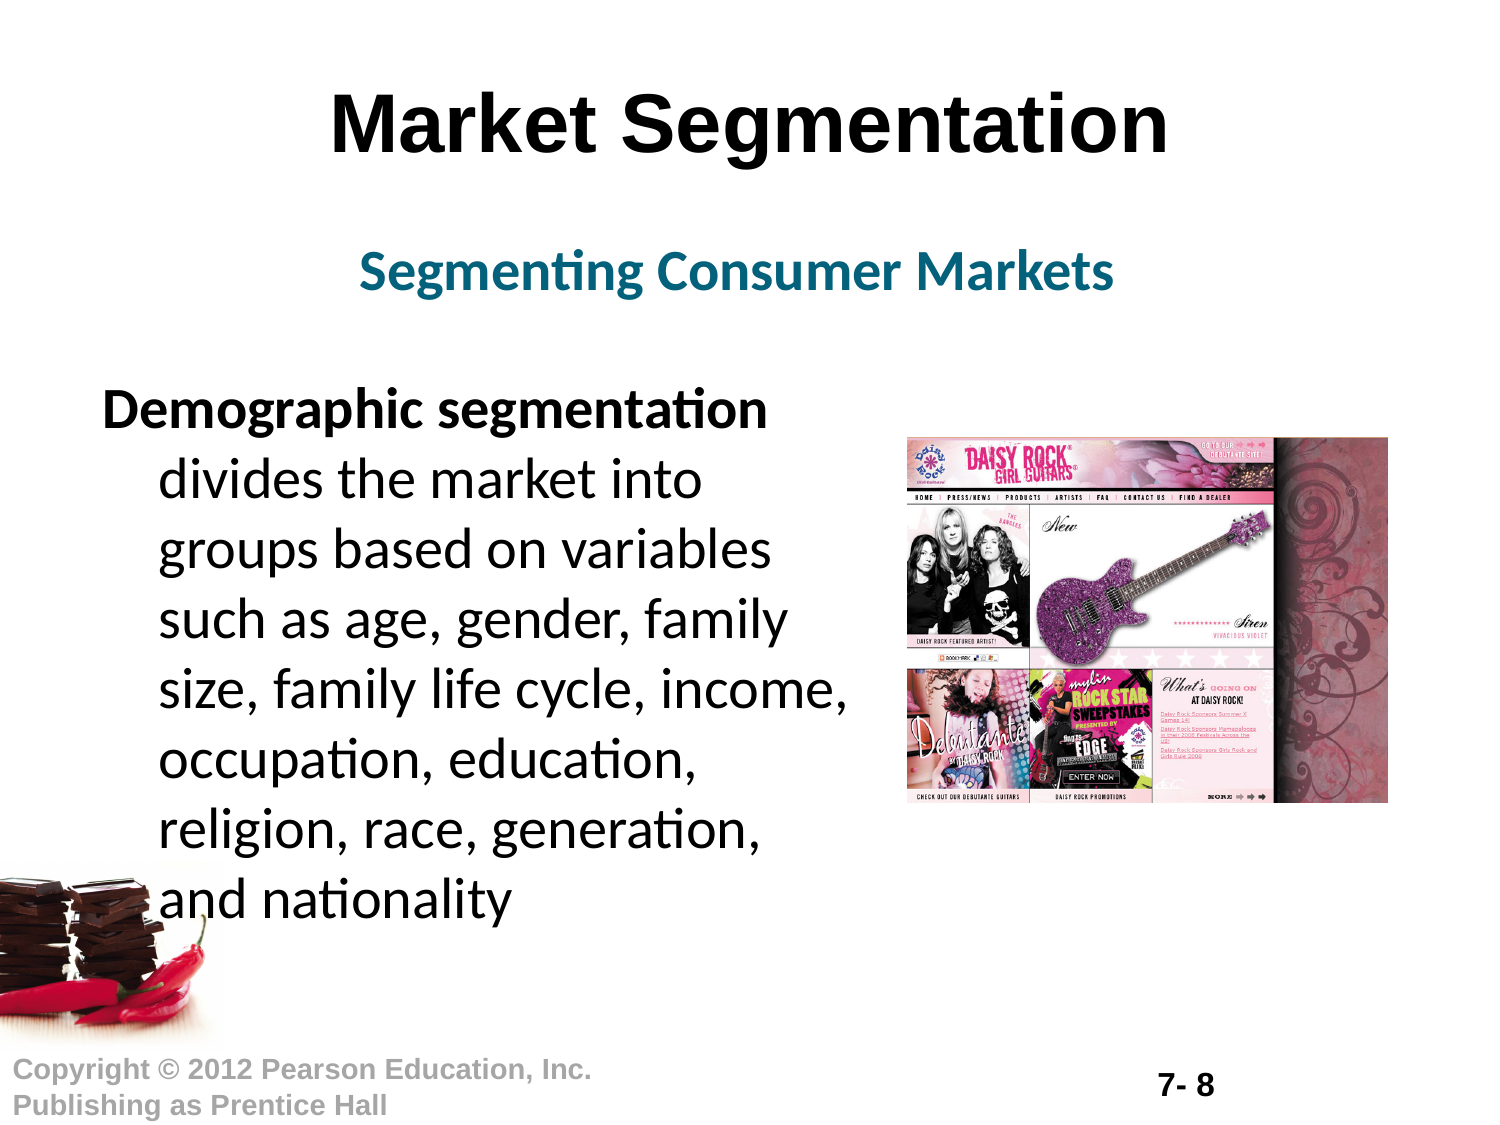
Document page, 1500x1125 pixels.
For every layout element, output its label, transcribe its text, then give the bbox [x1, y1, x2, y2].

picture [0, 862, 225, 1050]
list Demographic segmentation divides the market into groups based on variables such as age, gender, family size, family life cycle, income, occupation, education, religion, race, generation, and nationality [87, 362, 876, 1038]
list Segmenting Consumer Markets [149, 224, 1326, 288]
title Market Segmentation [112, 37, 1388, 226]
picture [906, 437, 1388, 803]
